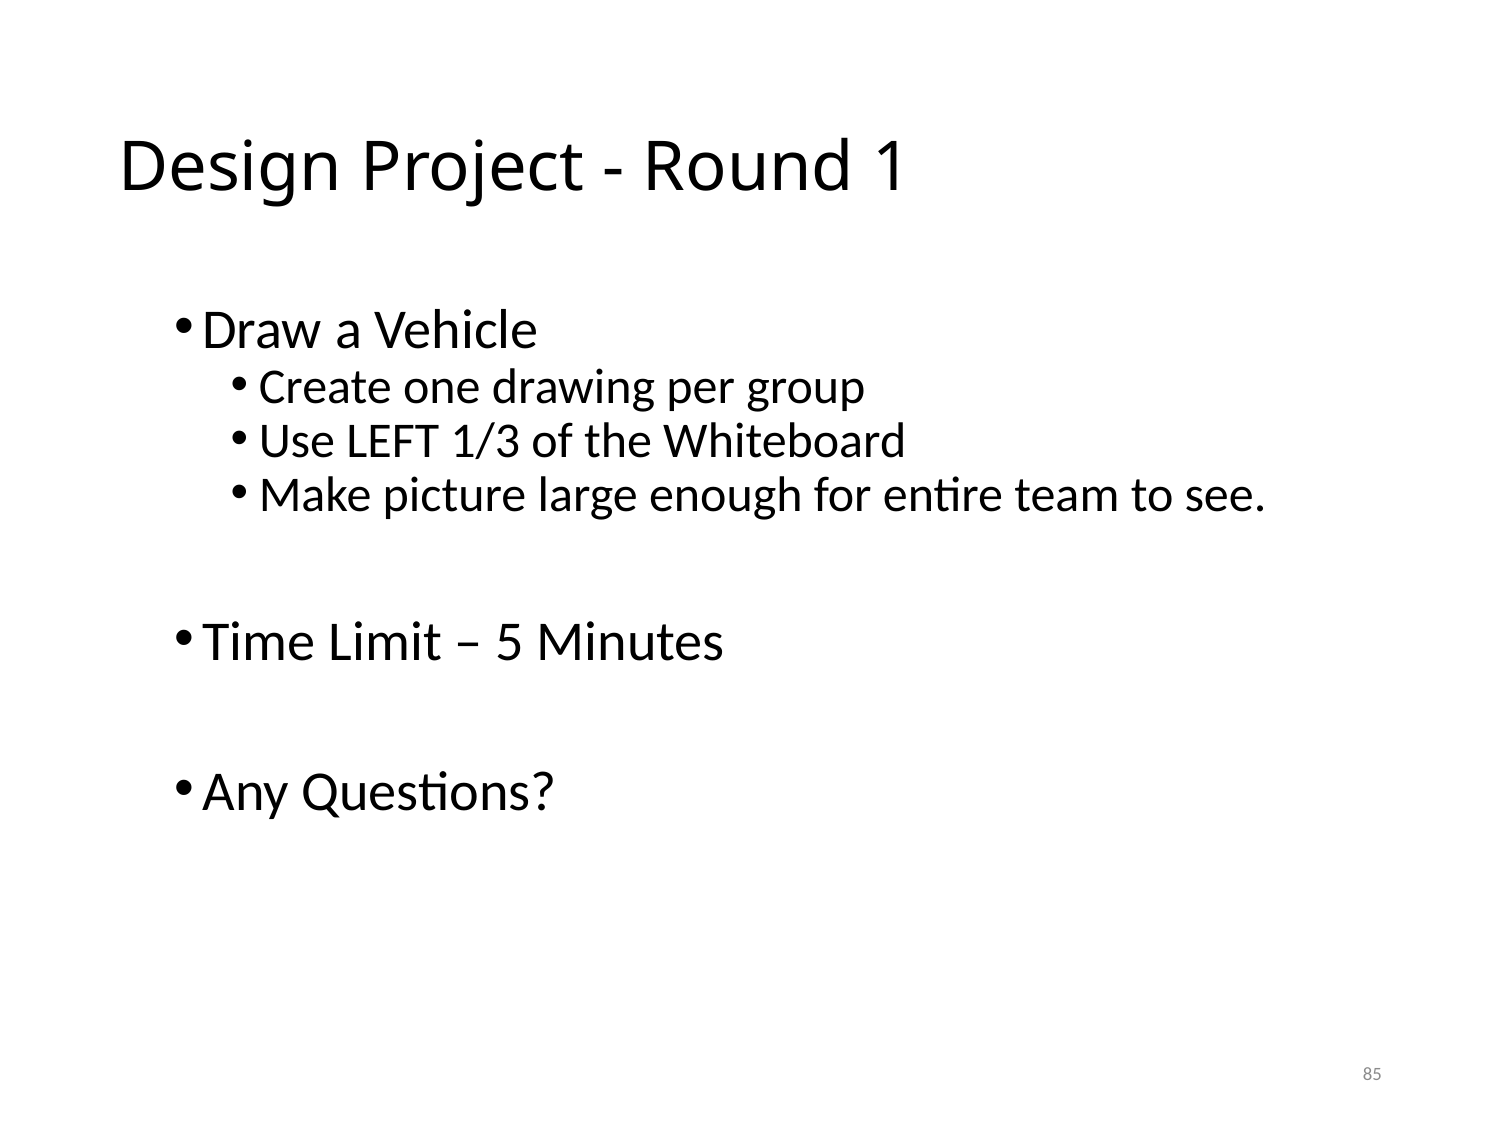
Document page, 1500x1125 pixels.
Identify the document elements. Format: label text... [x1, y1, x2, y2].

list Draw a Vehicle Create one drawing per group Use LEFT 1/3 of the Whiteboard Make picture large enough for entire team to see. Time Limit – 5 Minutes Any Questions? [103, 299, 1397, 1014]
title Design Project - Round 1 [103, 59, 1397, 278]
slide_number 85 [1059, 1042, 1397, 1103]
